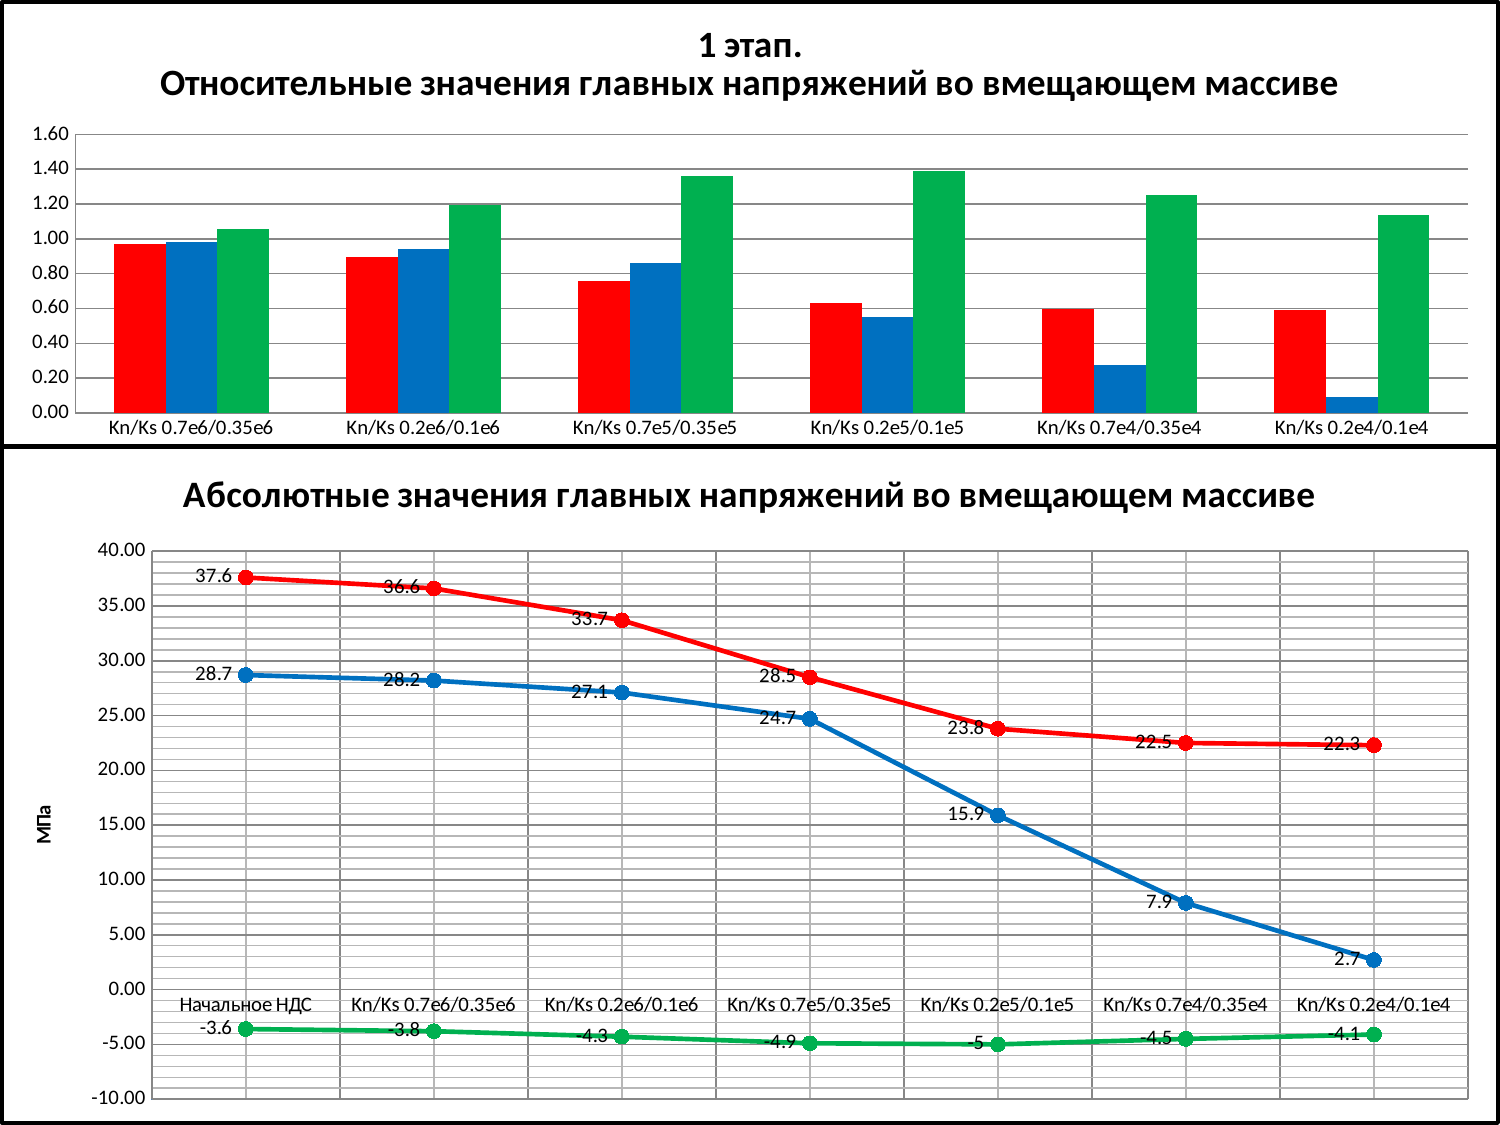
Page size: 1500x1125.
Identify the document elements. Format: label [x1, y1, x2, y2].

chart [0, 0, 1500, 1125]
